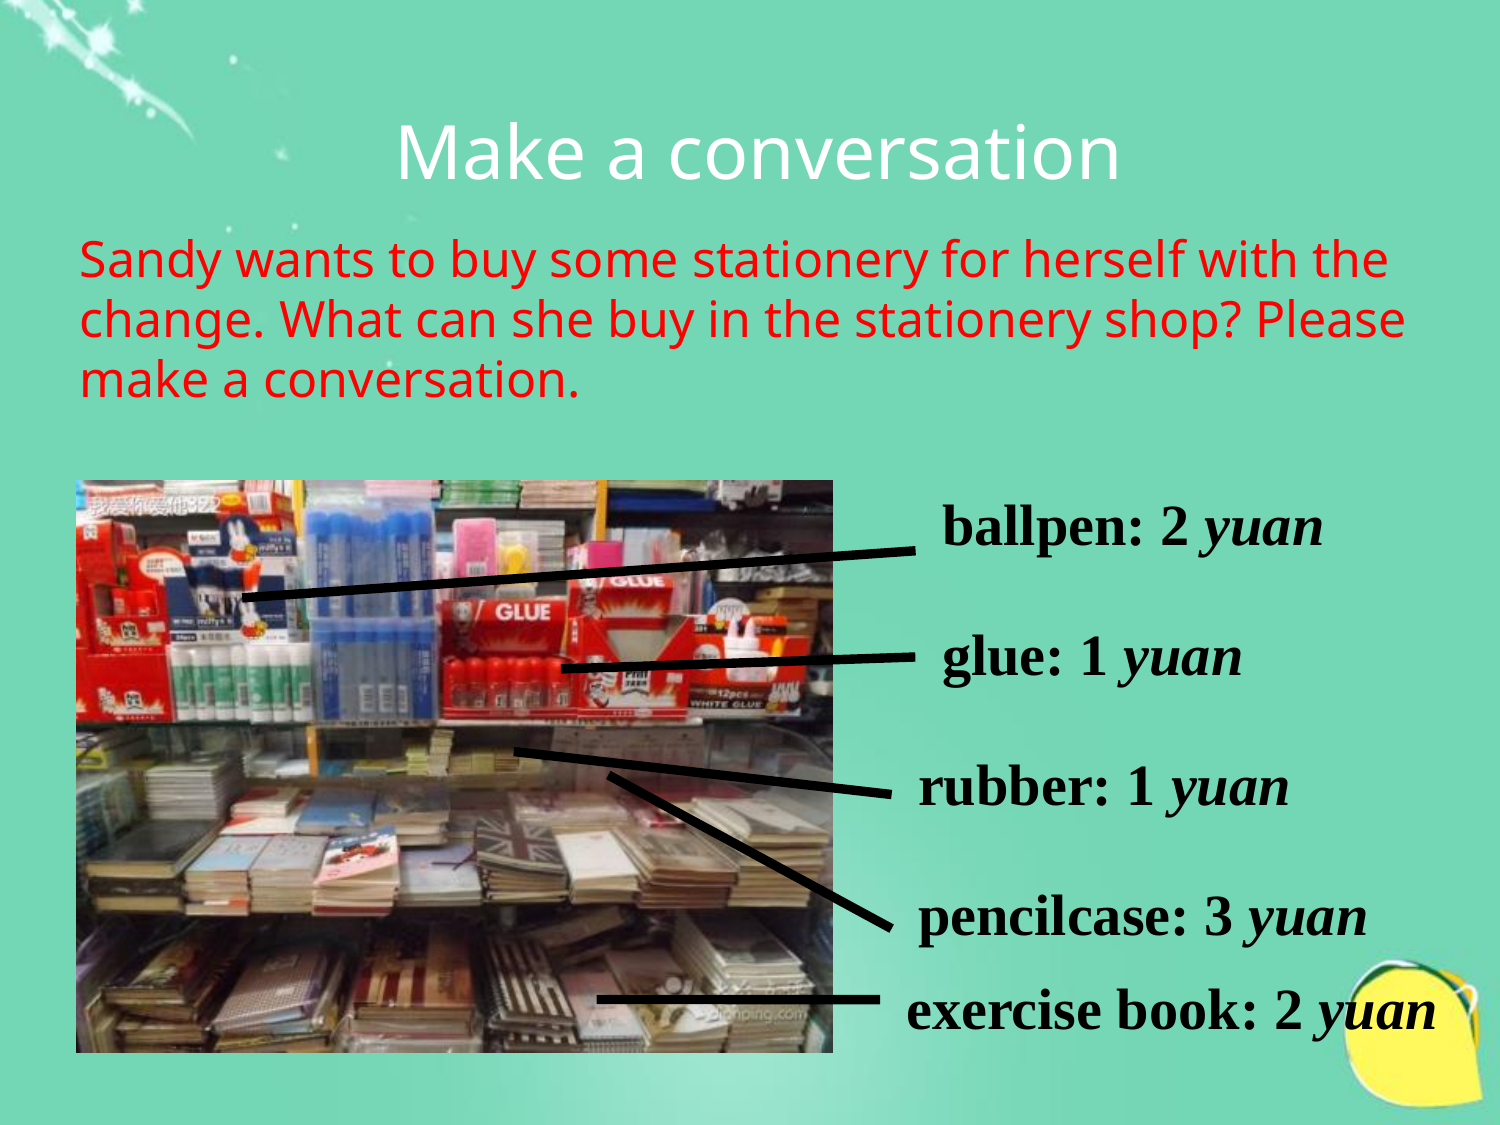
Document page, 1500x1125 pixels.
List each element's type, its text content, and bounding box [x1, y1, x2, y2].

text_box [922, 624, 1348, 696]
text_box pencilcase: 3 yuan [903, 869, 1447, 955]
text_box glue: 1 yuan [927, 609, 1471, 695]
picture [0, 0, 1500, 101]
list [76, 479, 834, 1054]
text_box [897, 971, 1453, 1042]
text_box [915, 751, 1306, 823]
text_box rubber: 1 yuan [903, 739, 1500, 825]
text_box Make a conversation [0, 101, 1500, 197]
text_box [897, 875, 1394, 947]
text_box ballpen: 2 yuan [927, 479, 1471, 565]
picture [0, 197, 1500, 1125]
text_box Sandy wants to buy some stationery for herself with the change. What can she buy in the stationery shop? Please make a conversation. [65, 219, 1469, 415]
text_box exercise book: 2 yuan [891, 964, 1477, 1049]
